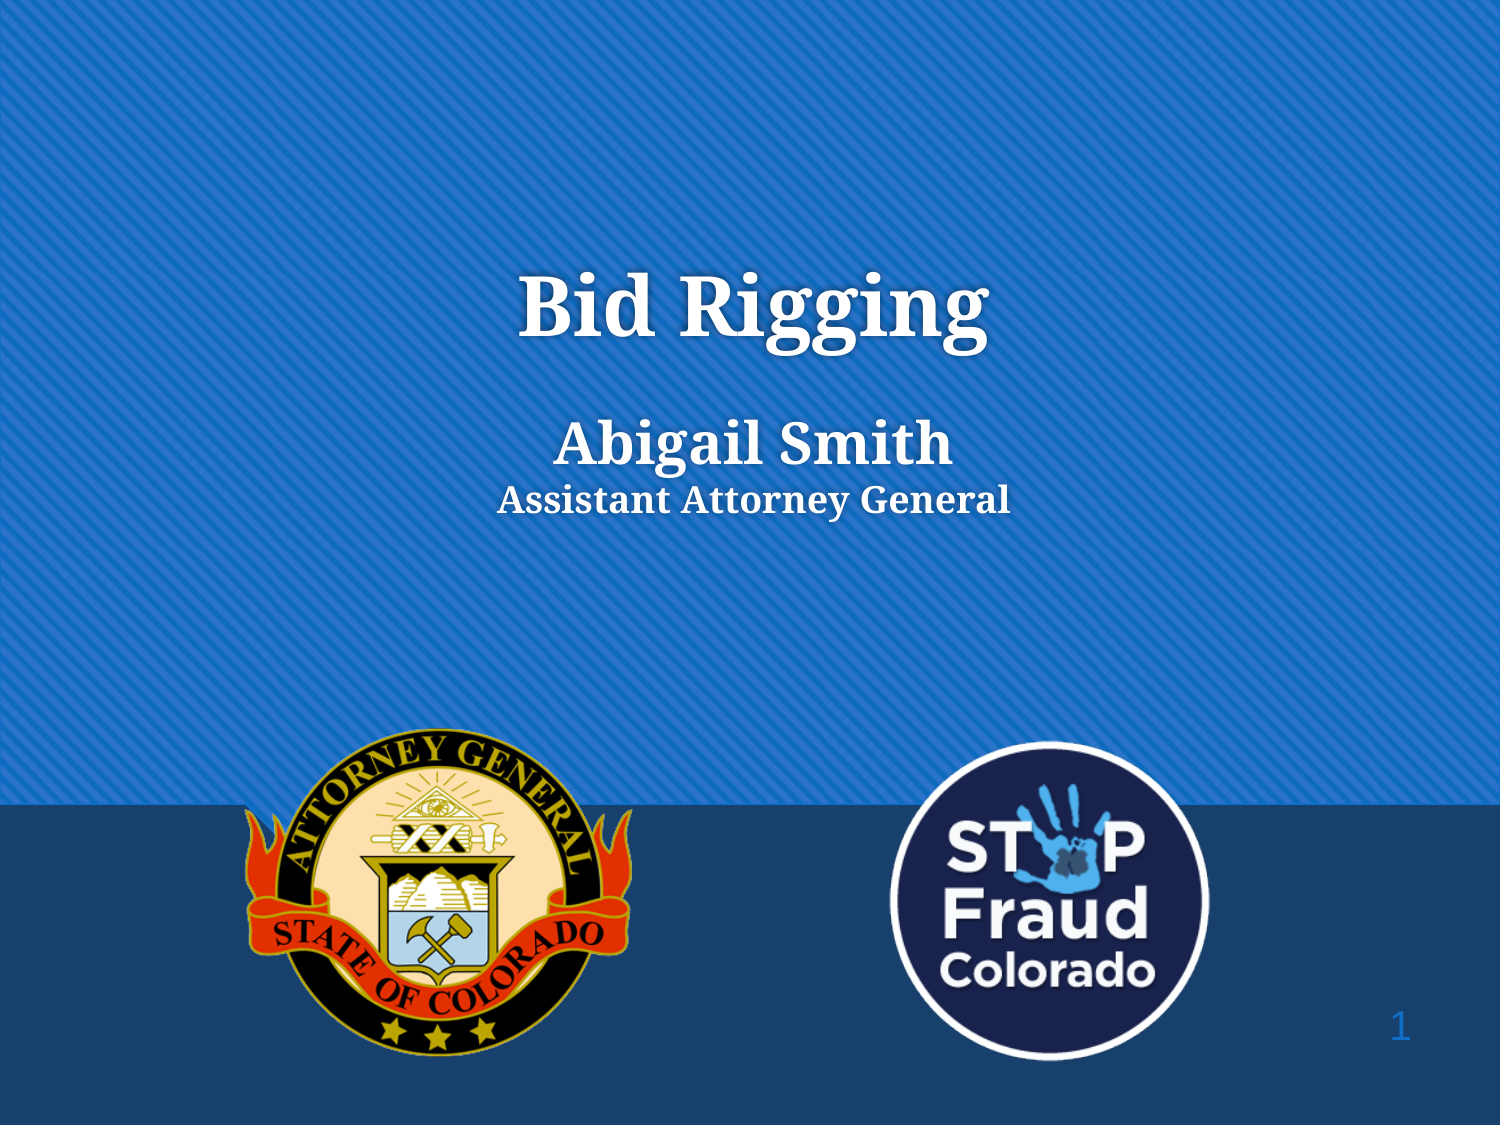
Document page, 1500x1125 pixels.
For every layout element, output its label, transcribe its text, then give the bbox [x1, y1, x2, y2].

picture [240, 692, 641, 1093]
title Bid Rigging [4, 110, 1500, 361]
subtitle Abigail Smith Assistant Attorney General [391, 398, 1117, 574]
slide_number 1 [1296, 970, 1428, 1051]
picture [887, 737, 1214, 1064]
